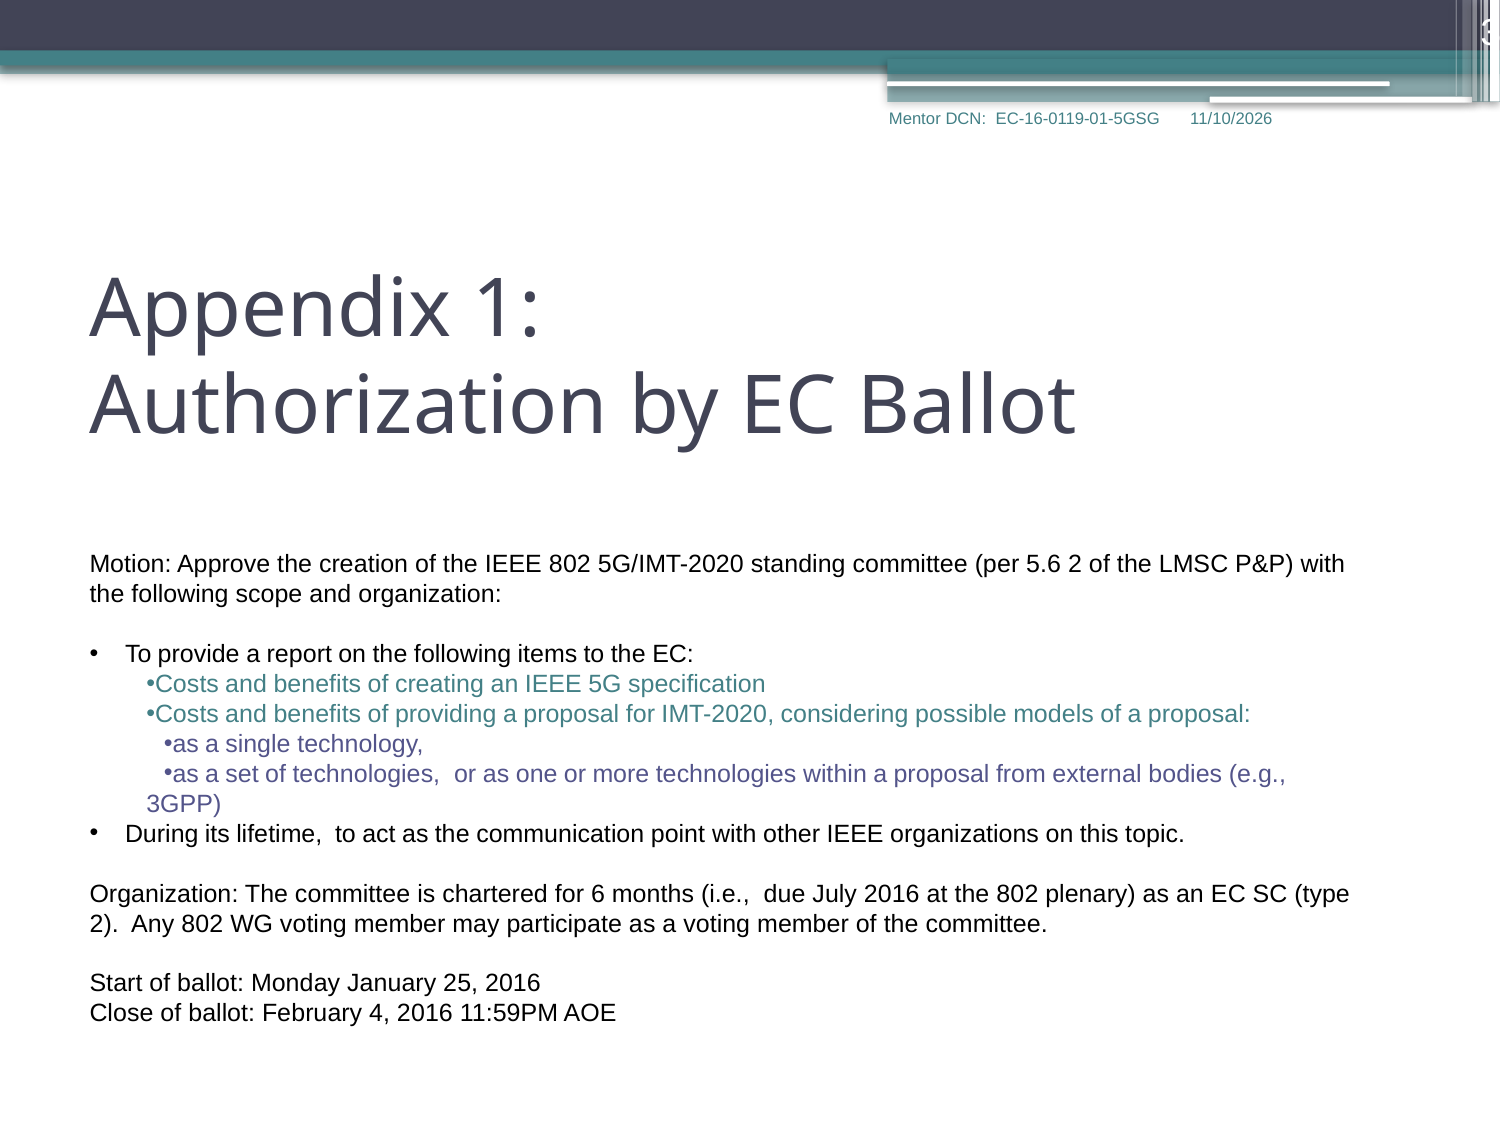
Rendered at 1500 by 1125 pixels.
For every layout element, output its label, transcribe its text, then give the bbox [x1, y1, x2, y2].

text_box [1490, 61, 1500, 102]
footer Mentor DCN: EC-16-0119-01-5GSG [862, 100, 1176, 176]
text_box 31 [1343, 0, 1500, 61]
text_box Appendix 1: Authorization by EC Ballot Motion: Approve the creation of the IEEE 802 5G/IMT-2020 standing committee (per 5.6 2 of the LMSC P&P) with the following scope and organization: To provide a report on the following items to the EC: Costs and benefits of creating an IEEE 5G specification Costs and benefits of providing a proposal for IMT-2020, considering possible models of a proposal: as a single technology, as a set of technologies, or as one or more technologies within a proposal from external bodies (e.g., 3GPP) During its lifetime, to act as the communication point with other IEEE organizations on this topic. Organization: The committee is chartered for 6 months (i.e., due July 2016 at the 802 plenary) as an EC SC (type 2). Any 802 WG voting member may participate as a voting member of the committee. Start of ballot: Monday January 25, 2016 Close of ballot: February 4, 2016 11:59PM AOE [89, 255, 1360, 1027]
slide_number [1176, 100, 1333, 176]
